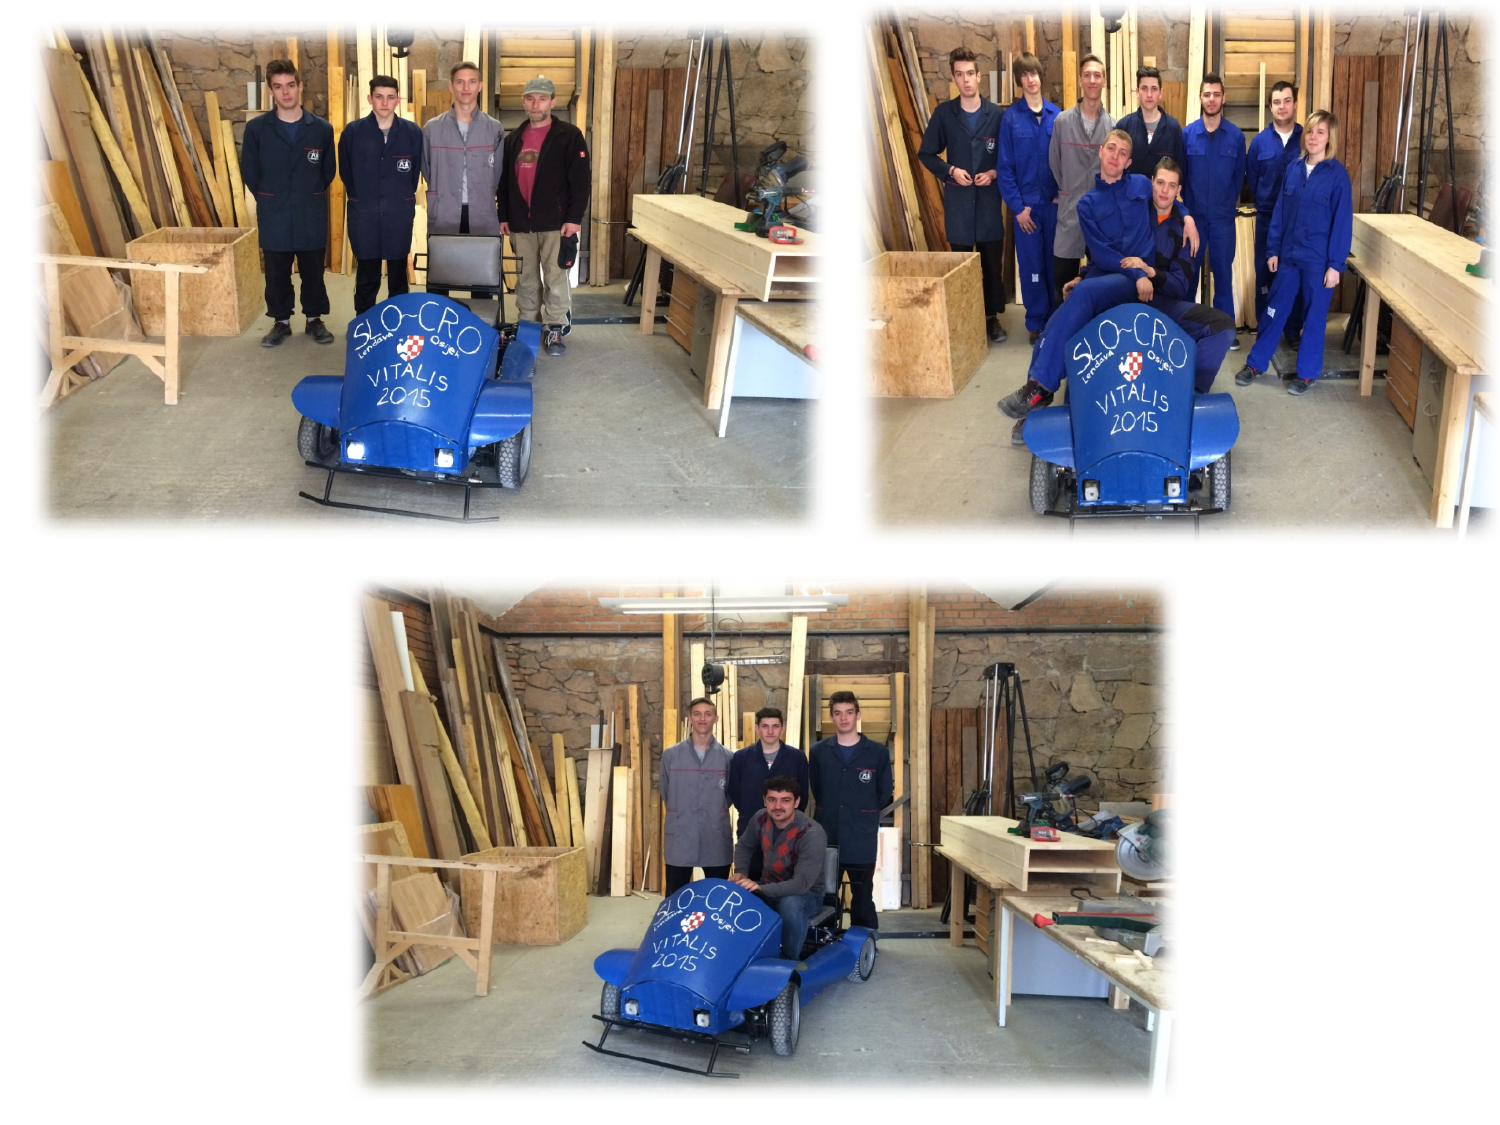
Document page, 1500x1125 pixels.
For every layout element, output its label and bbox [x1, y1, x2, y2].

picture [348, 574, 1179, 1102]
picture [855, 0, 1500, 545]
picture [29, 18, 827, 540]
